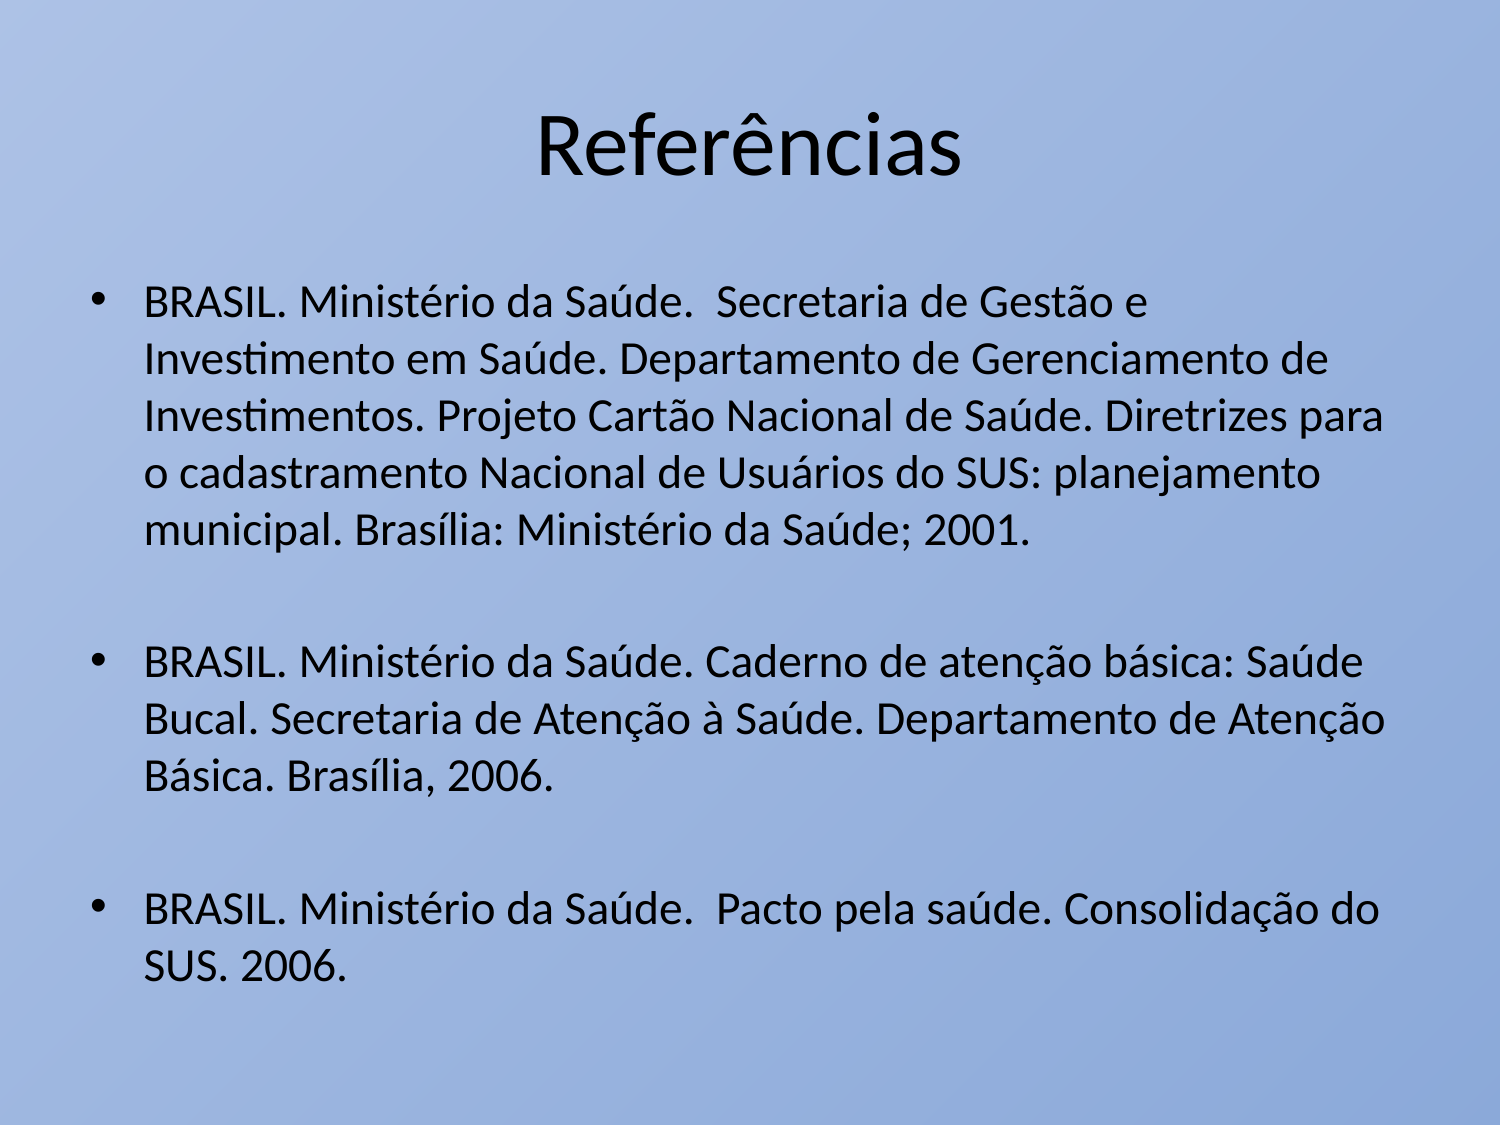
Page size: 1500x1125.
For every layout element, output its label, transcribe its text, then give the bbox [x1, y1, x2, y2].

list BRASIL. Ministério da Saúde. Secretaria de Gestão e Investimento em Saúde. Departamento de Gerenciamento de Investimentos. Projeto Cartão Nacional de Saúde. Diretrizes para o cadastramento Nacional de Usuários do SUS: planejamento municipal. Brasília: Ministério da Saúde; 2001. BRASIL. Ministério da Saúde. Caderno de atenção básica: Saúde Bucal. Secretaria de Atenção à Saúde. Departamento de Atenção Básica. Brasília, 2006. BRASIL. Ministério da Saúde. Pacto pela saúde. Consolidação do SUS. 2006. [75, 262, 1425, 1005]
title Referências [75, 45, 1425, 233]
